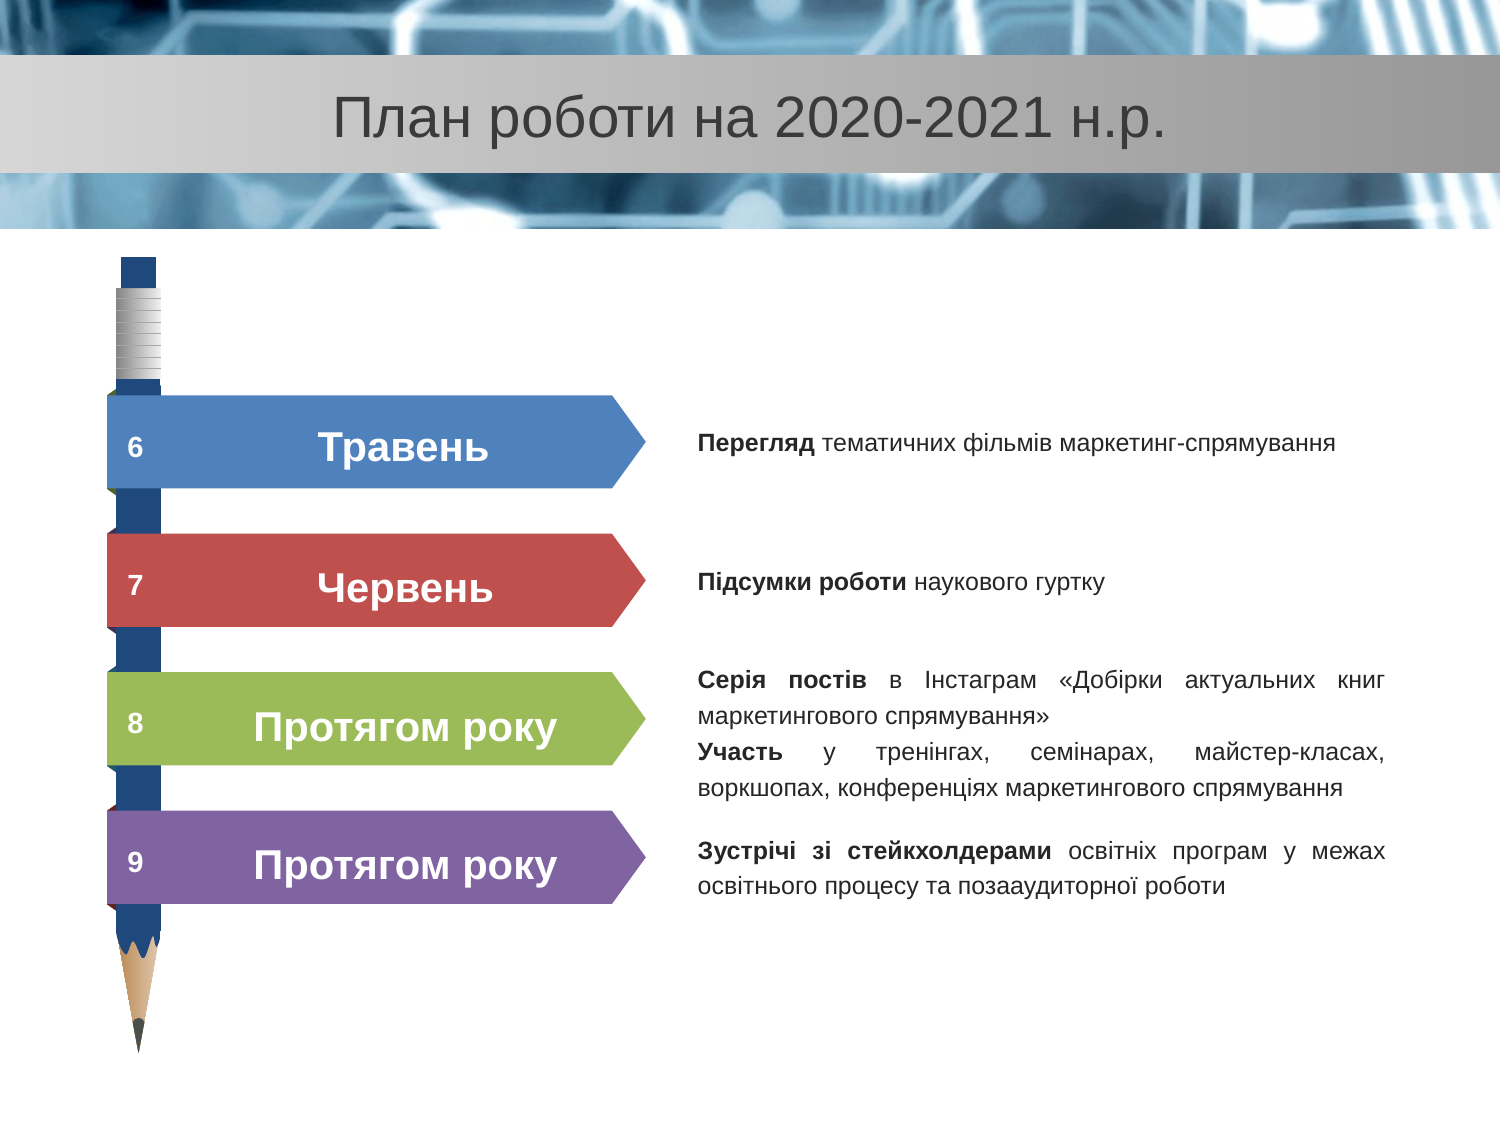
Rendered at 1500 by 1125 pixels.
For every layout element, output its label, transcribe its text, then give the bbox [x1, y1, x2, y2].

text_box Зустрічі зі стейкхолдерами освітніх програм у межах освітнього процесу та позааудиторної роботи [682, 820, 1401, 908]
text_box Підсумки роботи наукового гуртку [682, 552, 1401, 603]
picture [0, 0, 1500, 229]
text_box Перегляд тематичних фільмів маркетинг-спрямування [682, 413, 1401, 465]
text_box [106, 256, 647, 1054]
text_box Серія постів в Інстаграм «Добірки актуальних книг маркетингового спрямування» Участь у тренінгах, семінарах, майстер-класах, воркшопах, конференціях маркетингового спрямування [682, 650, 1401, 809]
